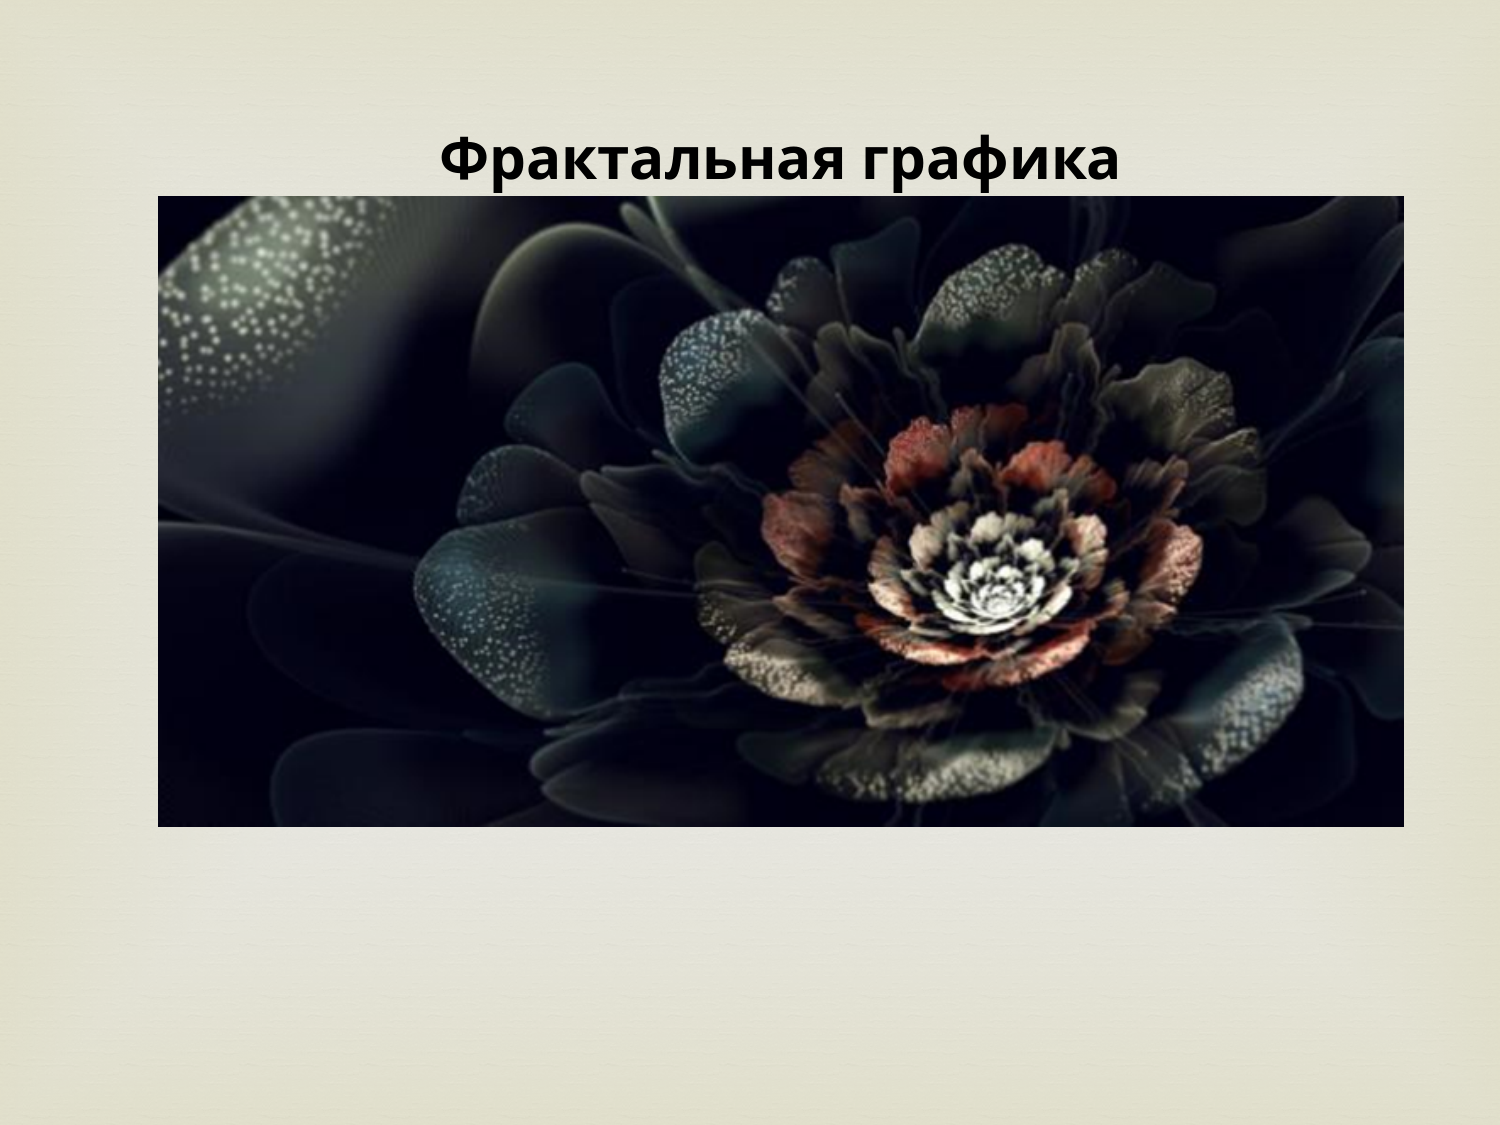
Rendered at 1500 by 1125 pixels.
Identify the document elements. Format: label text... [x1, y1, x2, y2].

text_box Фрактальная графика Фрактал - это рисунок, который состоит из подобных между собой элементов. [218, 113, 1344, 194]
picture [158, 195, 1404, 828]
